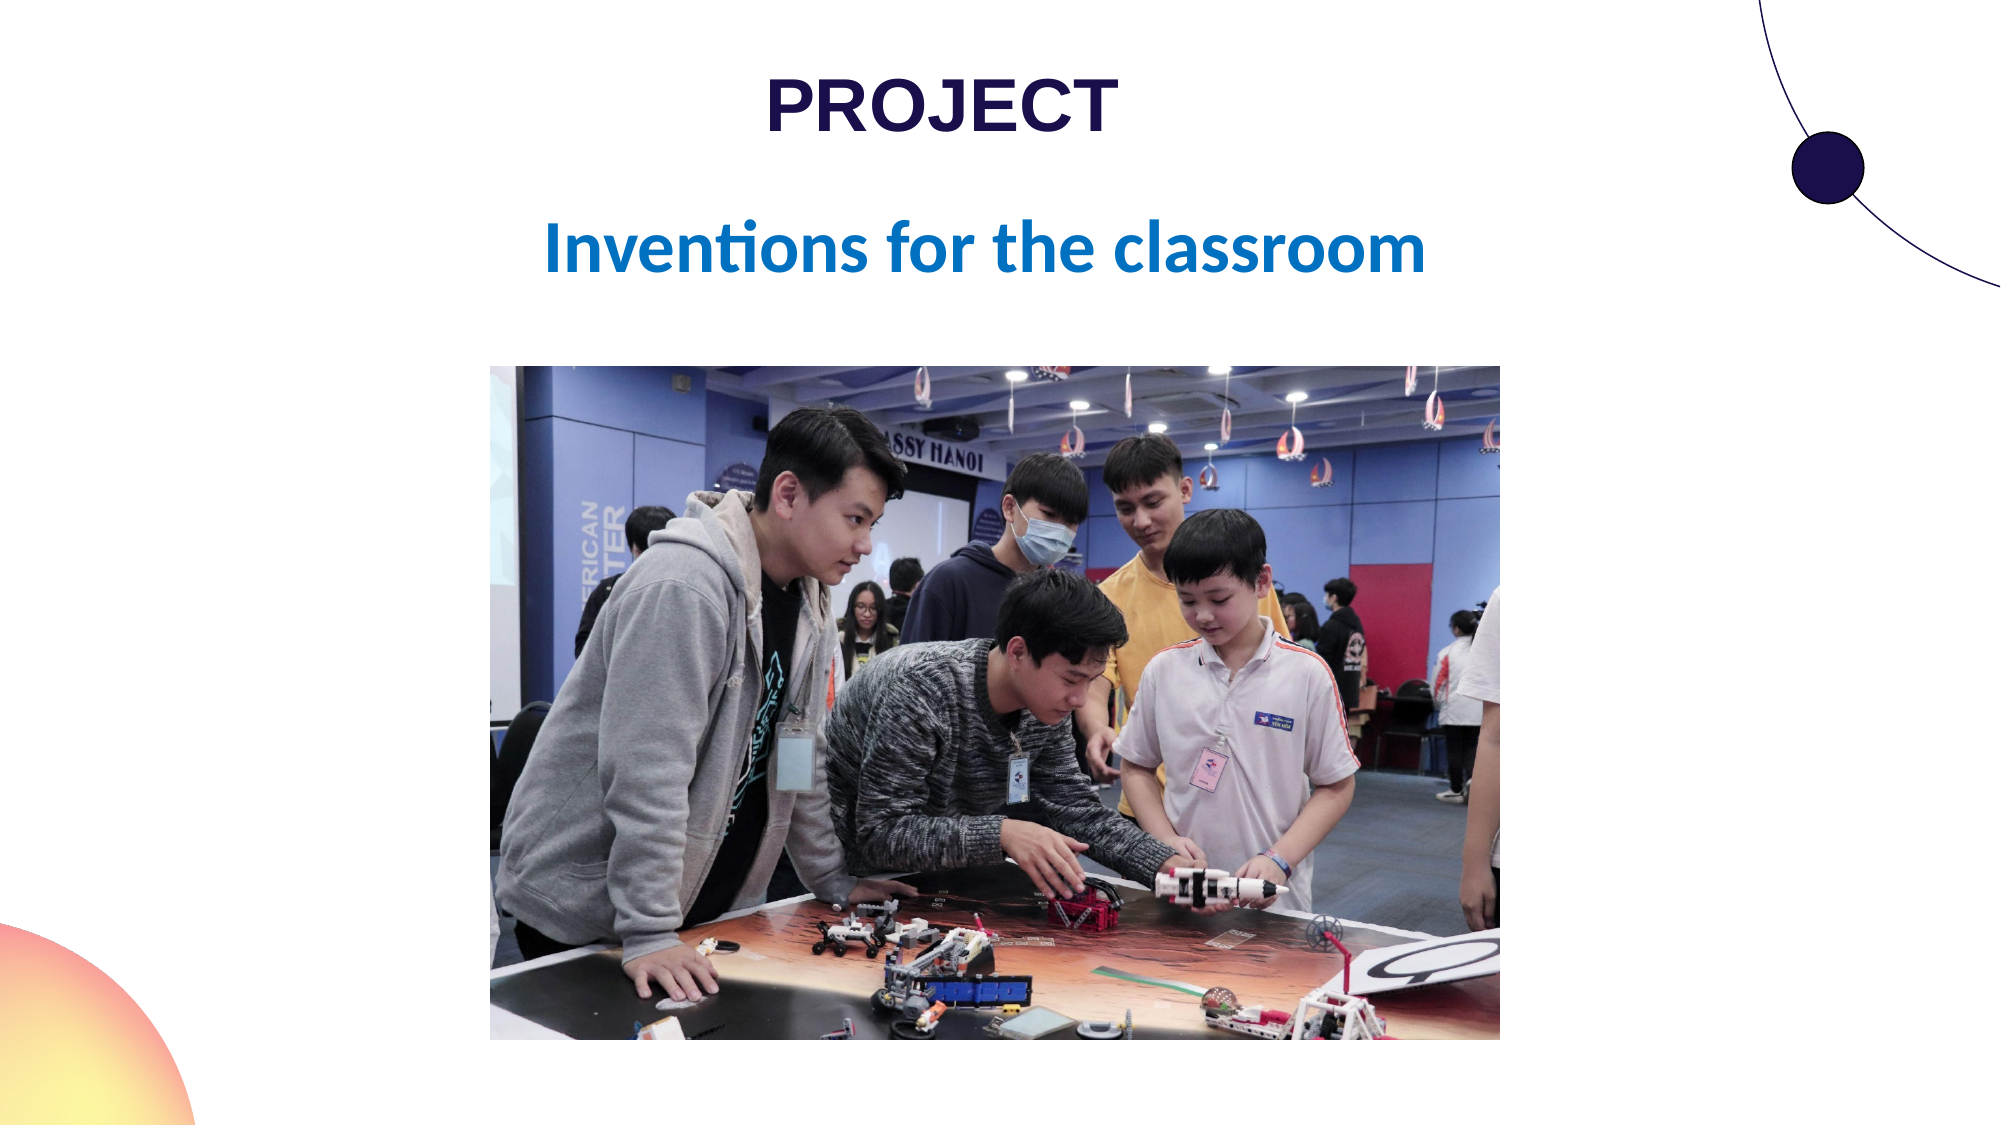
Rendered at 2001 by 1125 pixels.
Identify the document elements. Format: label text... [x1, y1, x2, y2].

picture [0, 921, 196, 1125]
picture [489, 366, 1501, 1041]
text_box PROJECT [749, 48, 1500, 154]
text_box Inventions for the classroom [528, 190, 1544, 296]
